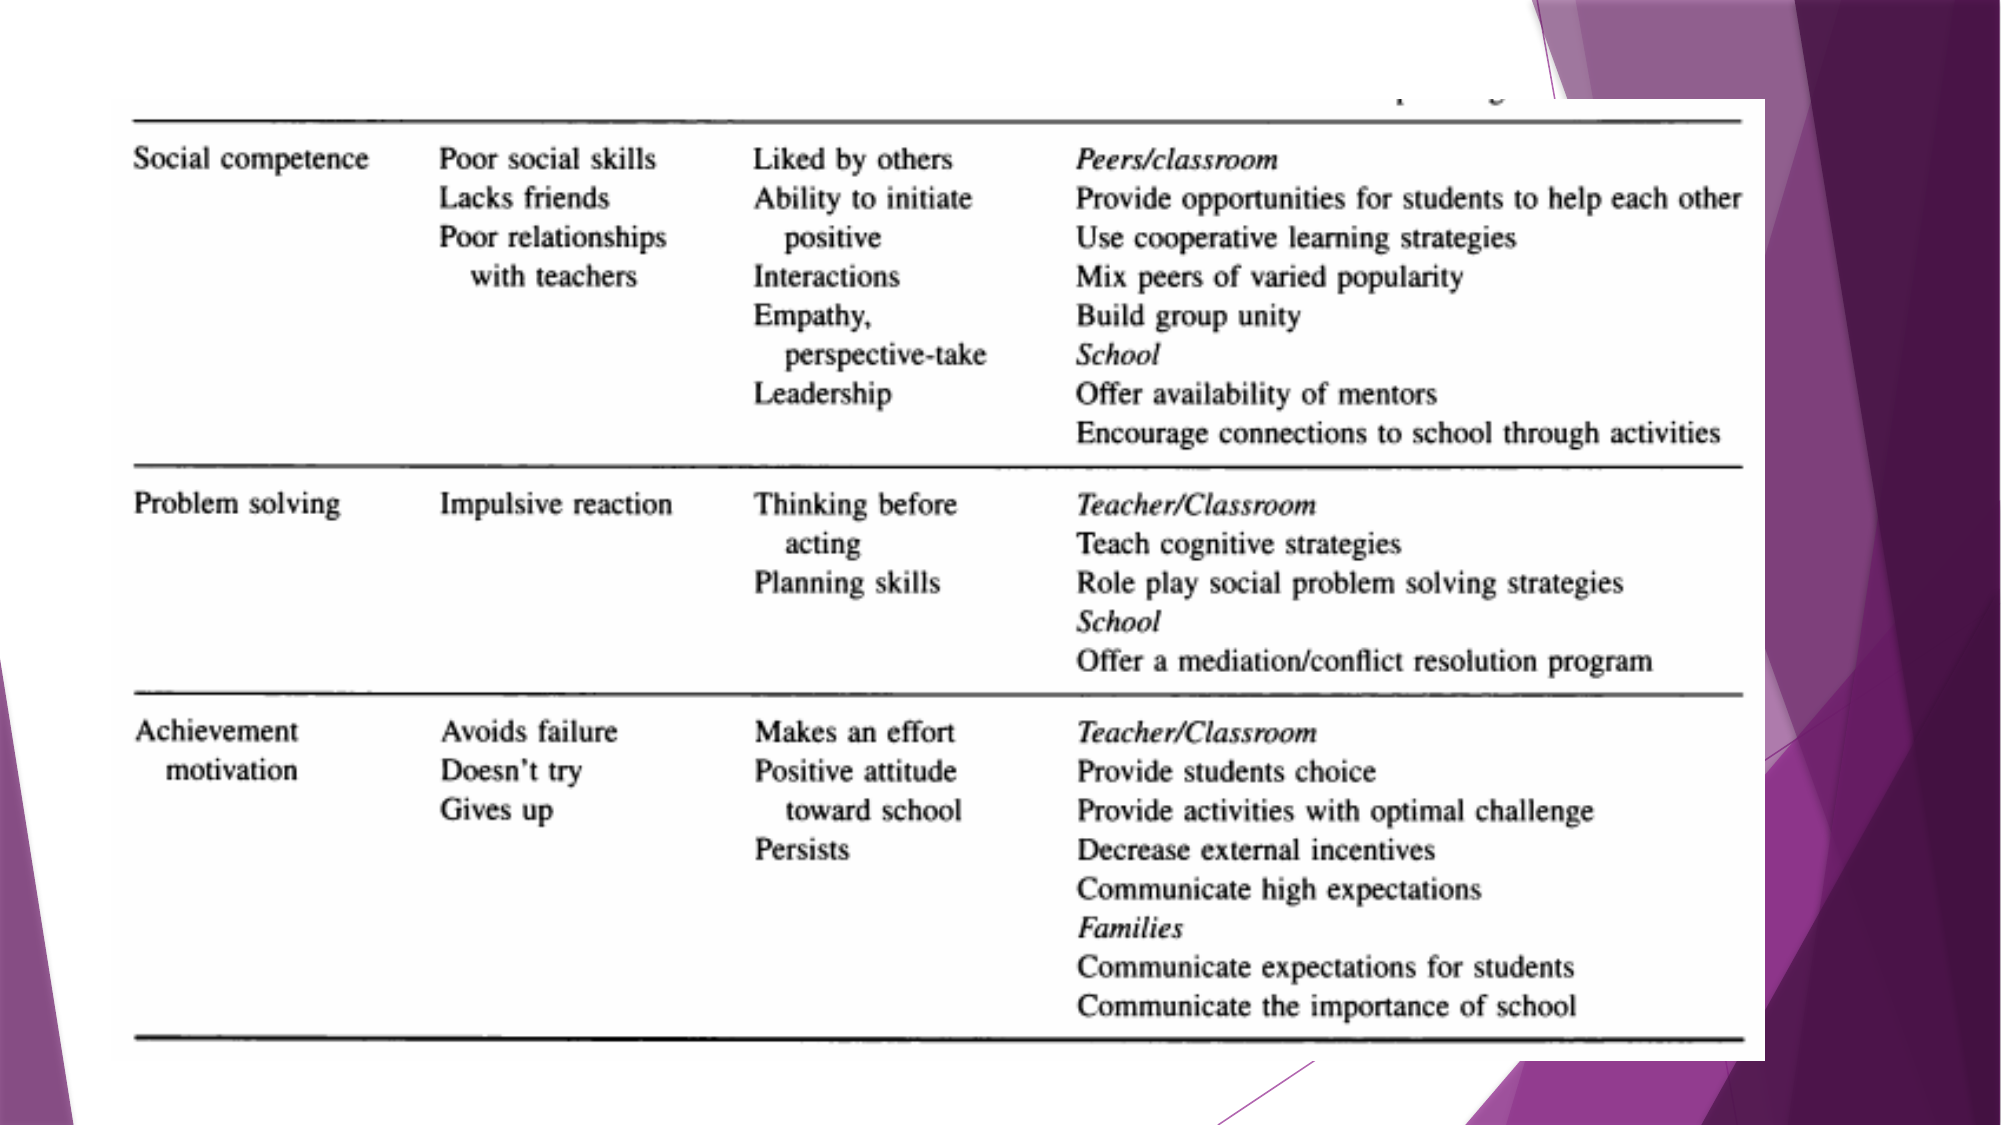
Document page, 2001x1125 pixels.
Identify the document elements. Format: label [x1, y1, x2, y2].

picture [110, 99, 1766, 1062]
